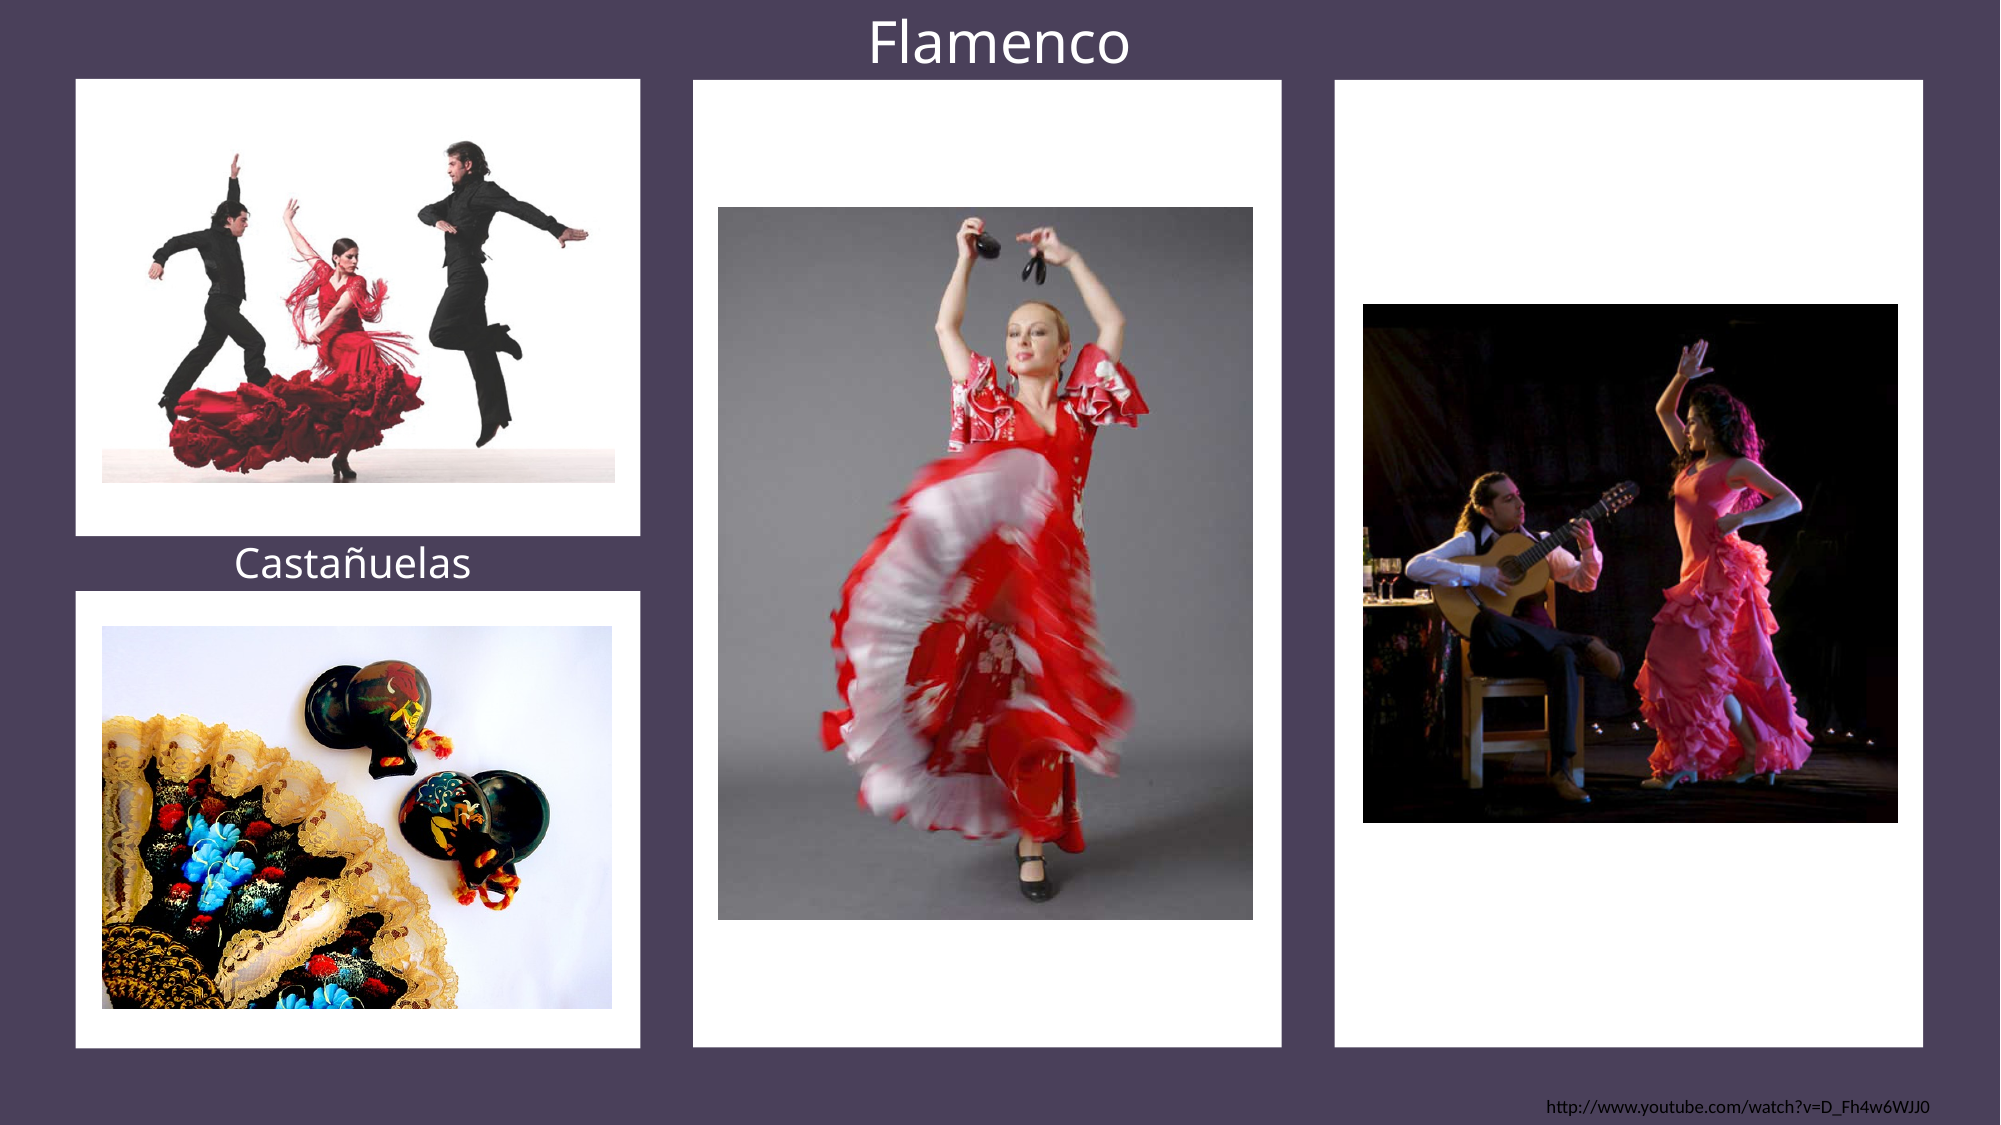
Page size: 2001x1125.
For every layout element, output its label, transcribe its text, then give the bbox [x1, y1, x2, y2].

text_box [75, 78, 641, 537]
text_box http://www.youtube.com/watch?v=D_Fh4w6WJJ0 [1531, 1087, 1950, 1125]
text_box [0, 0, 2000, 1125]
picture [102, 626, 612, 1009]
text_box Flamenco [852, 0, 1148, 83]
text_box Castañuelas [219, 529, 487, 594]
text_box [692, 79, 1283, 1048]
picture [1363, 304, 1898, 823]
picture [102, 135, 615, 483]
text_box [75, 590, 641, 1049]
picture [718, 207, 1253, 920]
text_box [1334, 79, 1924, 1048]
